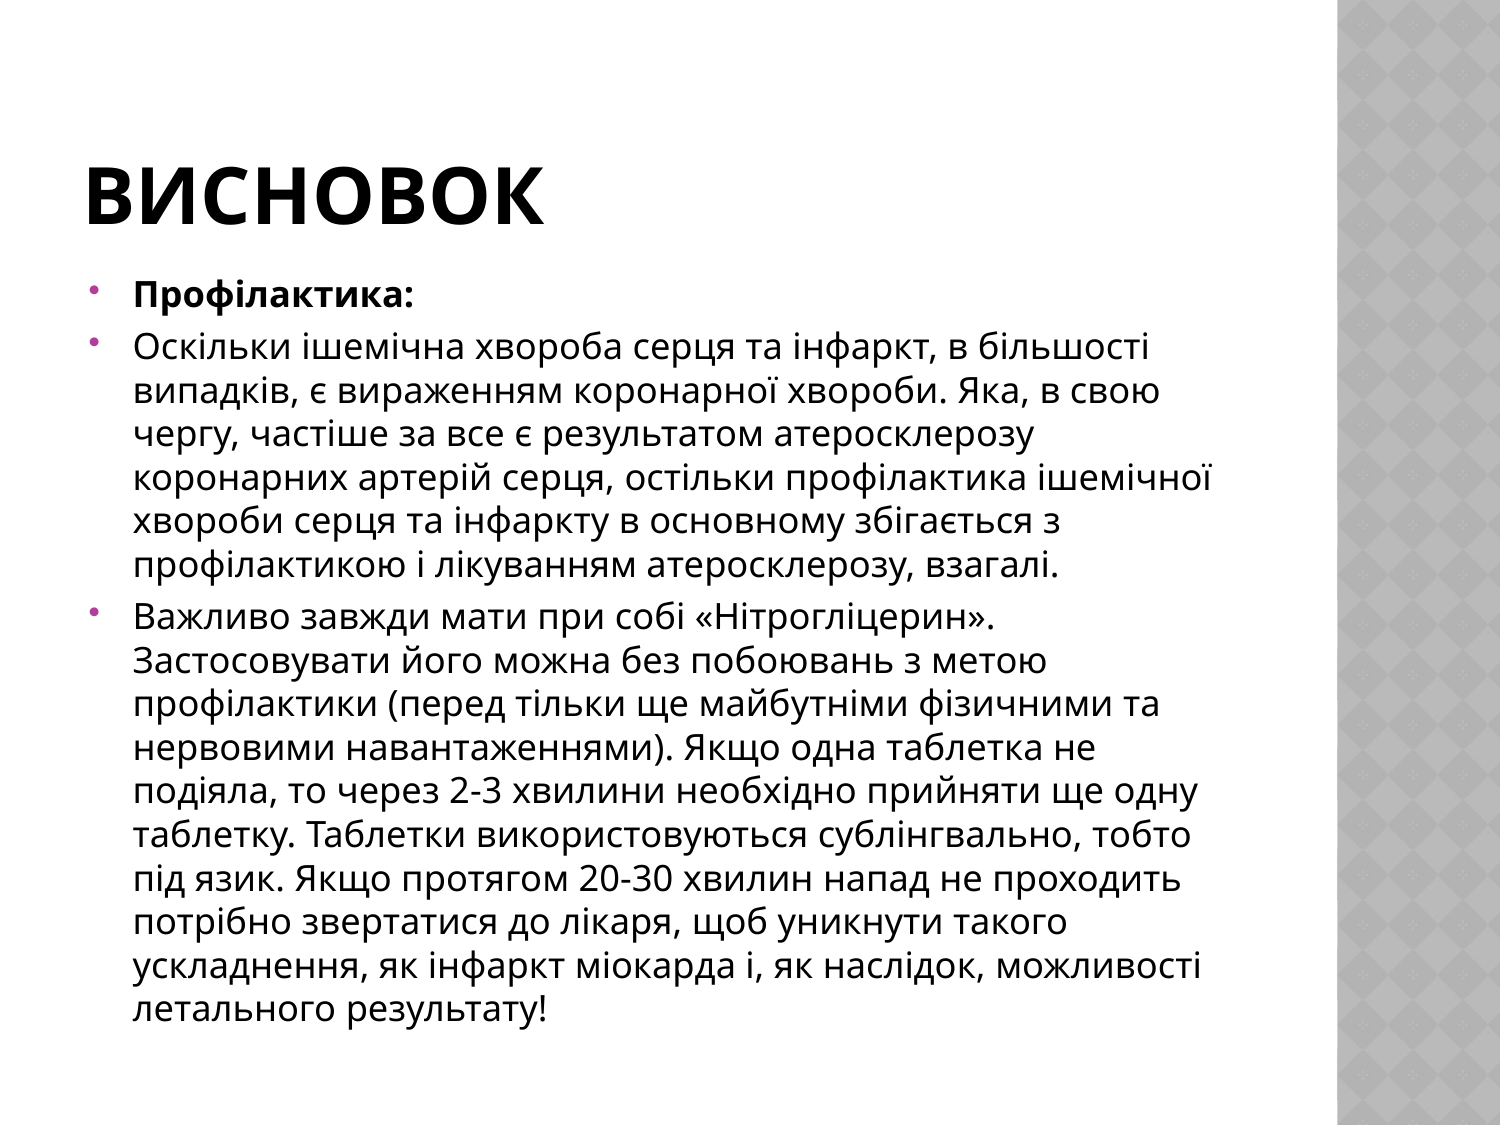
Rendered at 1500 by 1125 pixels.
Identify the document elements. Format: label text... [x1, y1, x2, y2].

title висновок [75, 52, 1263, 240]
list Профілактика: Оскільки ішемічна хвороба серця та інфаркт, в більшості випадків, є вираженням коронарної хвороби. Яка, в свою чергу, частіше за все є результатом атеросклерозу коронарних артерій серця, остільки профілактика ішемічної хвороби серця та інфаркту в основному збігається з профілактикою і лікуванням атеросклерозу, взагалі. Важливо завжди мати при собі «Нітрогліцерин». Застосовувати його можна без побоювань з метою профілактики (перед тільки ще майбутніми фізичними та нервовими навантаженнями). Якщо одна таблетка не подіяла, то через 2-3 хвилини необхідно прийняти ще одну таблетку. Таблетки використовуються сублінгвально, тобто під язик. Якщо протягом 20-30 хвилин напад не проходить потрібно звертатися до лікаря, щоб уникнути такого ускладнення, як інфаркт міокарда і, як наслідок, можливості летального результату! [75, 264, 1263, 1059]
